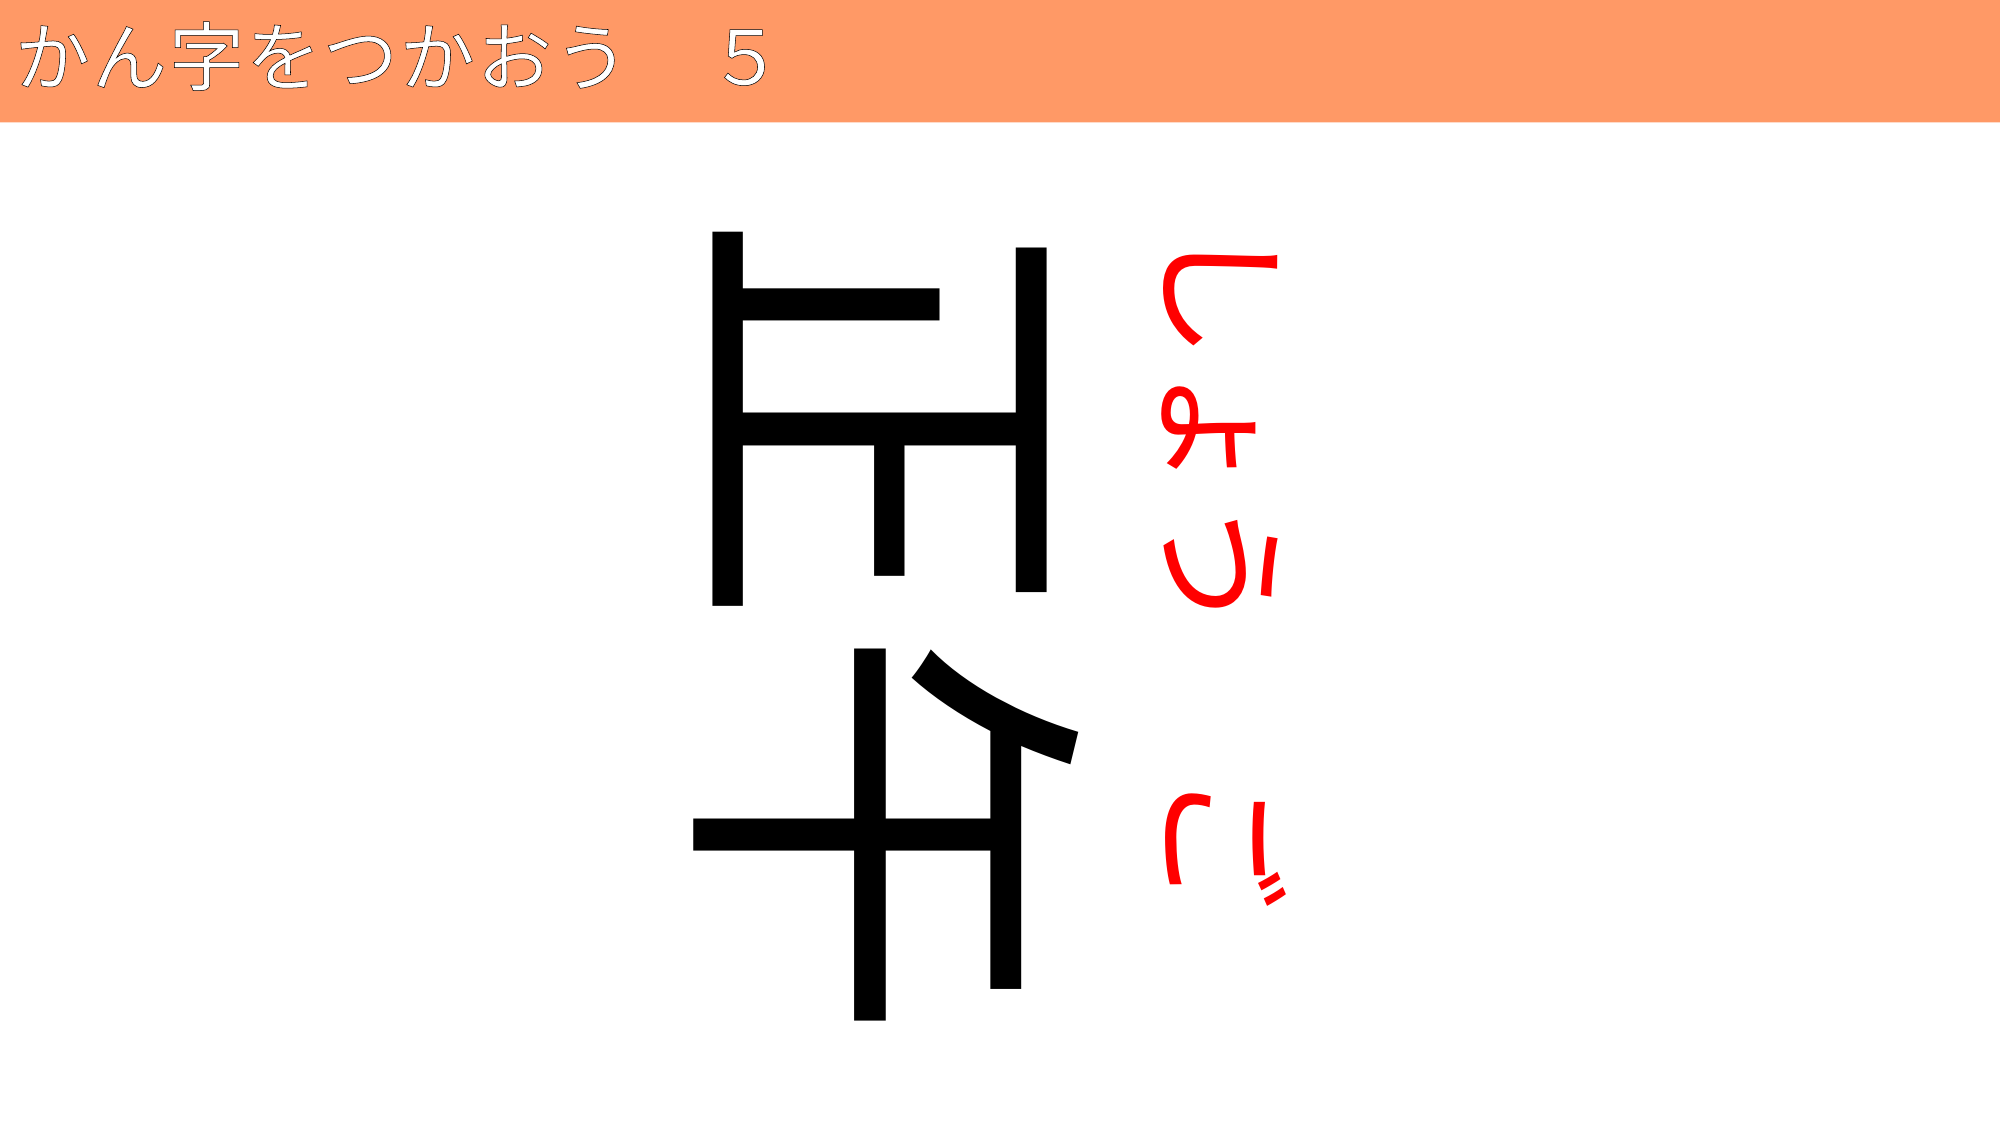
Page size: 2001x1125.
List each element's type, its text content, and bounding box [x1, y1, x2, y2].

title かん字をつかおう ５ [0, 0, 1712, 123]
slide_number 74 [1712, 0, 2000, 123]
text_box しょう ご [1118, 207, 1316, 918]
text_box 正午 [616, 195, 1152, 1125]
